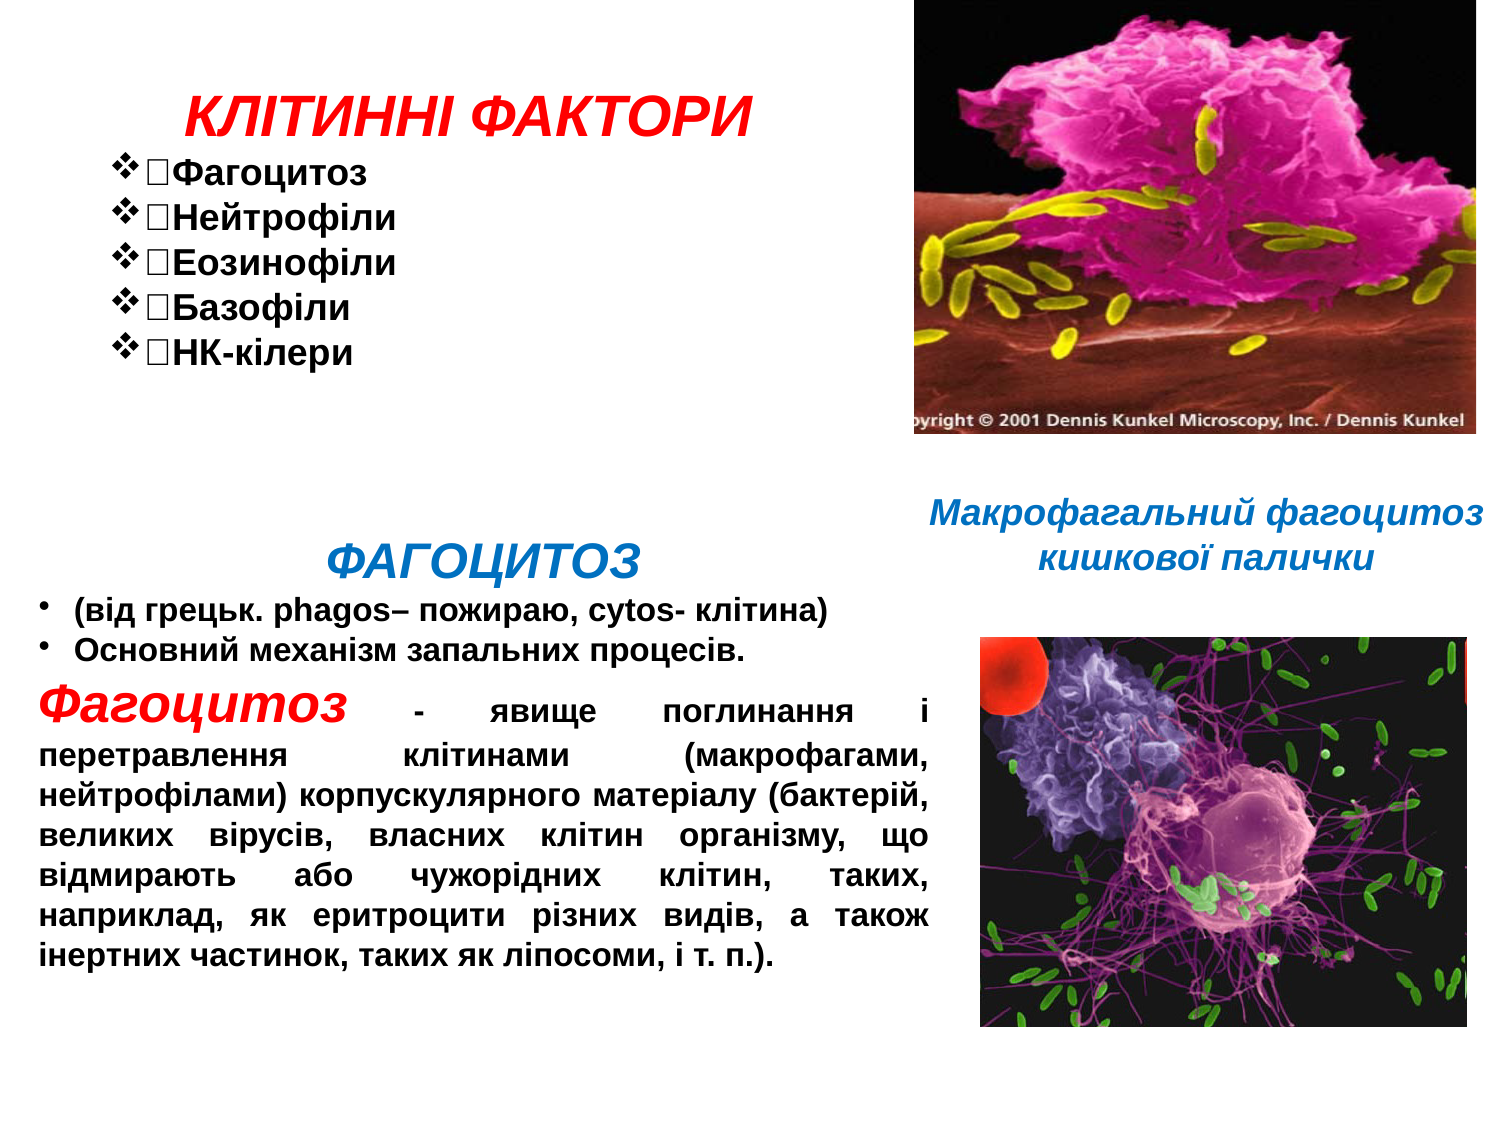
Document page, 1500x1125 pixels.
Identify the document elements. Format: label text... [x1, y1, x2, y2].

picture [980, 637, 1467, 1027]
picture [913, 0, 1477, 434]
text_box КЛІТИННІ ФАКТОРИ Фагоцитоз Нейтрофіли Еозинофіли Базофіли НК-кілери [93, 70, 844, 381]
text_box Макрофагальний фагоцитоз кишкової палички [913, 480, 1500, 586]
text_box ФАГОЦИТОЗ (від грецьк. phagos– пожираю, cytos- клітина) Основний механізм запальних процесів. Фагоцитоз - явище поглинання і перетравлення клітинами (макрофагами, нейтрофілами) корпускулярного матеріалу (бактерій, великих вірусів, власних клітин організму, що відмирають або чужорідних клітин, таких, наприклад, як еритроцити різних видів, а також інертних частинок, таких як ліпосоми, і т. п.). [23, 520, 945, 981]
